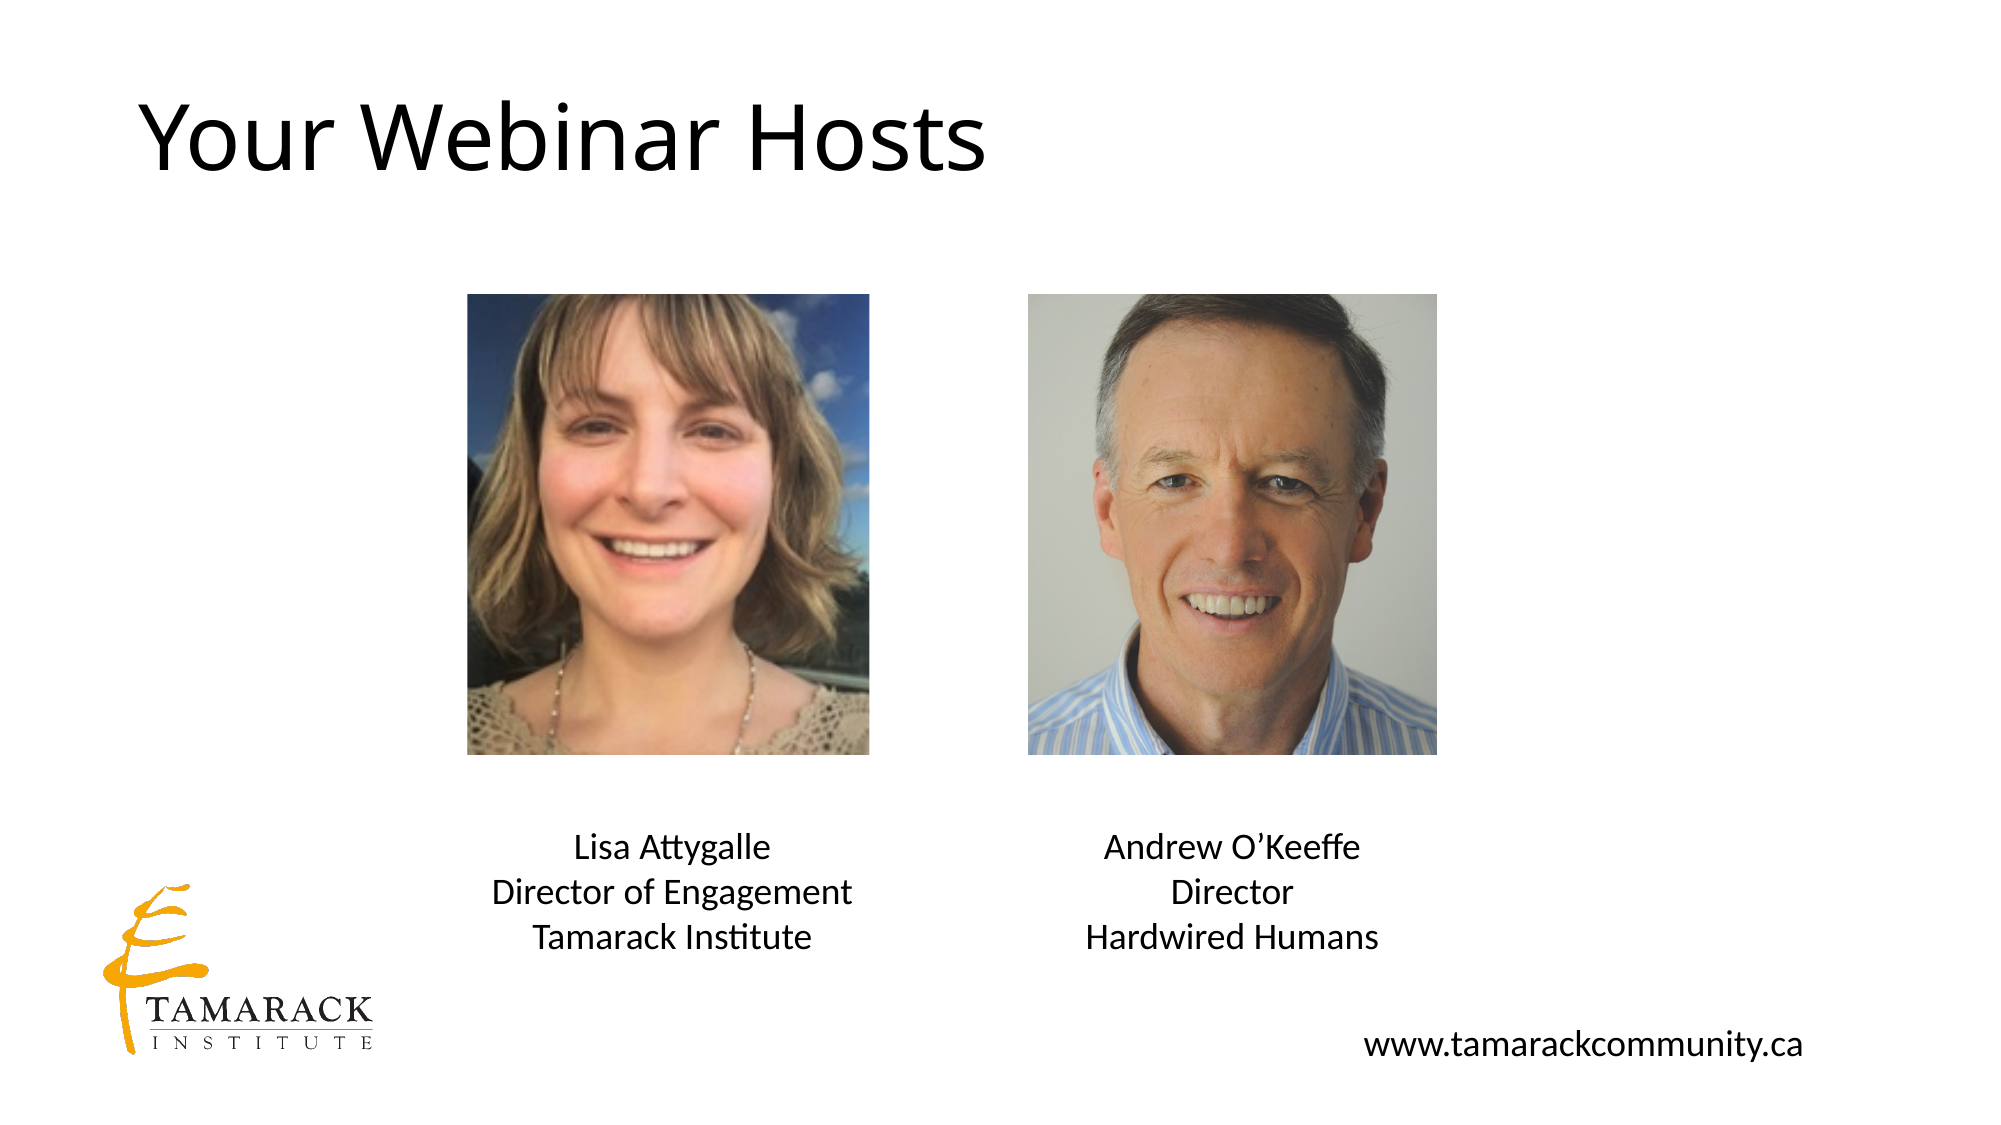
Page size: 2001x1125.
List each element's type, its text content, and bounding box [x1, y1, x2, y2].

picture [1028, 294, 1437, 755]
picture [84, 867, 406, 1072]
title Your Webinar Hosts [123, 31, 1849, 249]
picture [467, 294, 870, 755]
text_box Lisa Attygalle Director of Engagement Tamarack Institute [405, 814, 940, 965]
text_box Andrew O’Keeffe Director Hardwired Humans [948, 814, 1517, 965]
